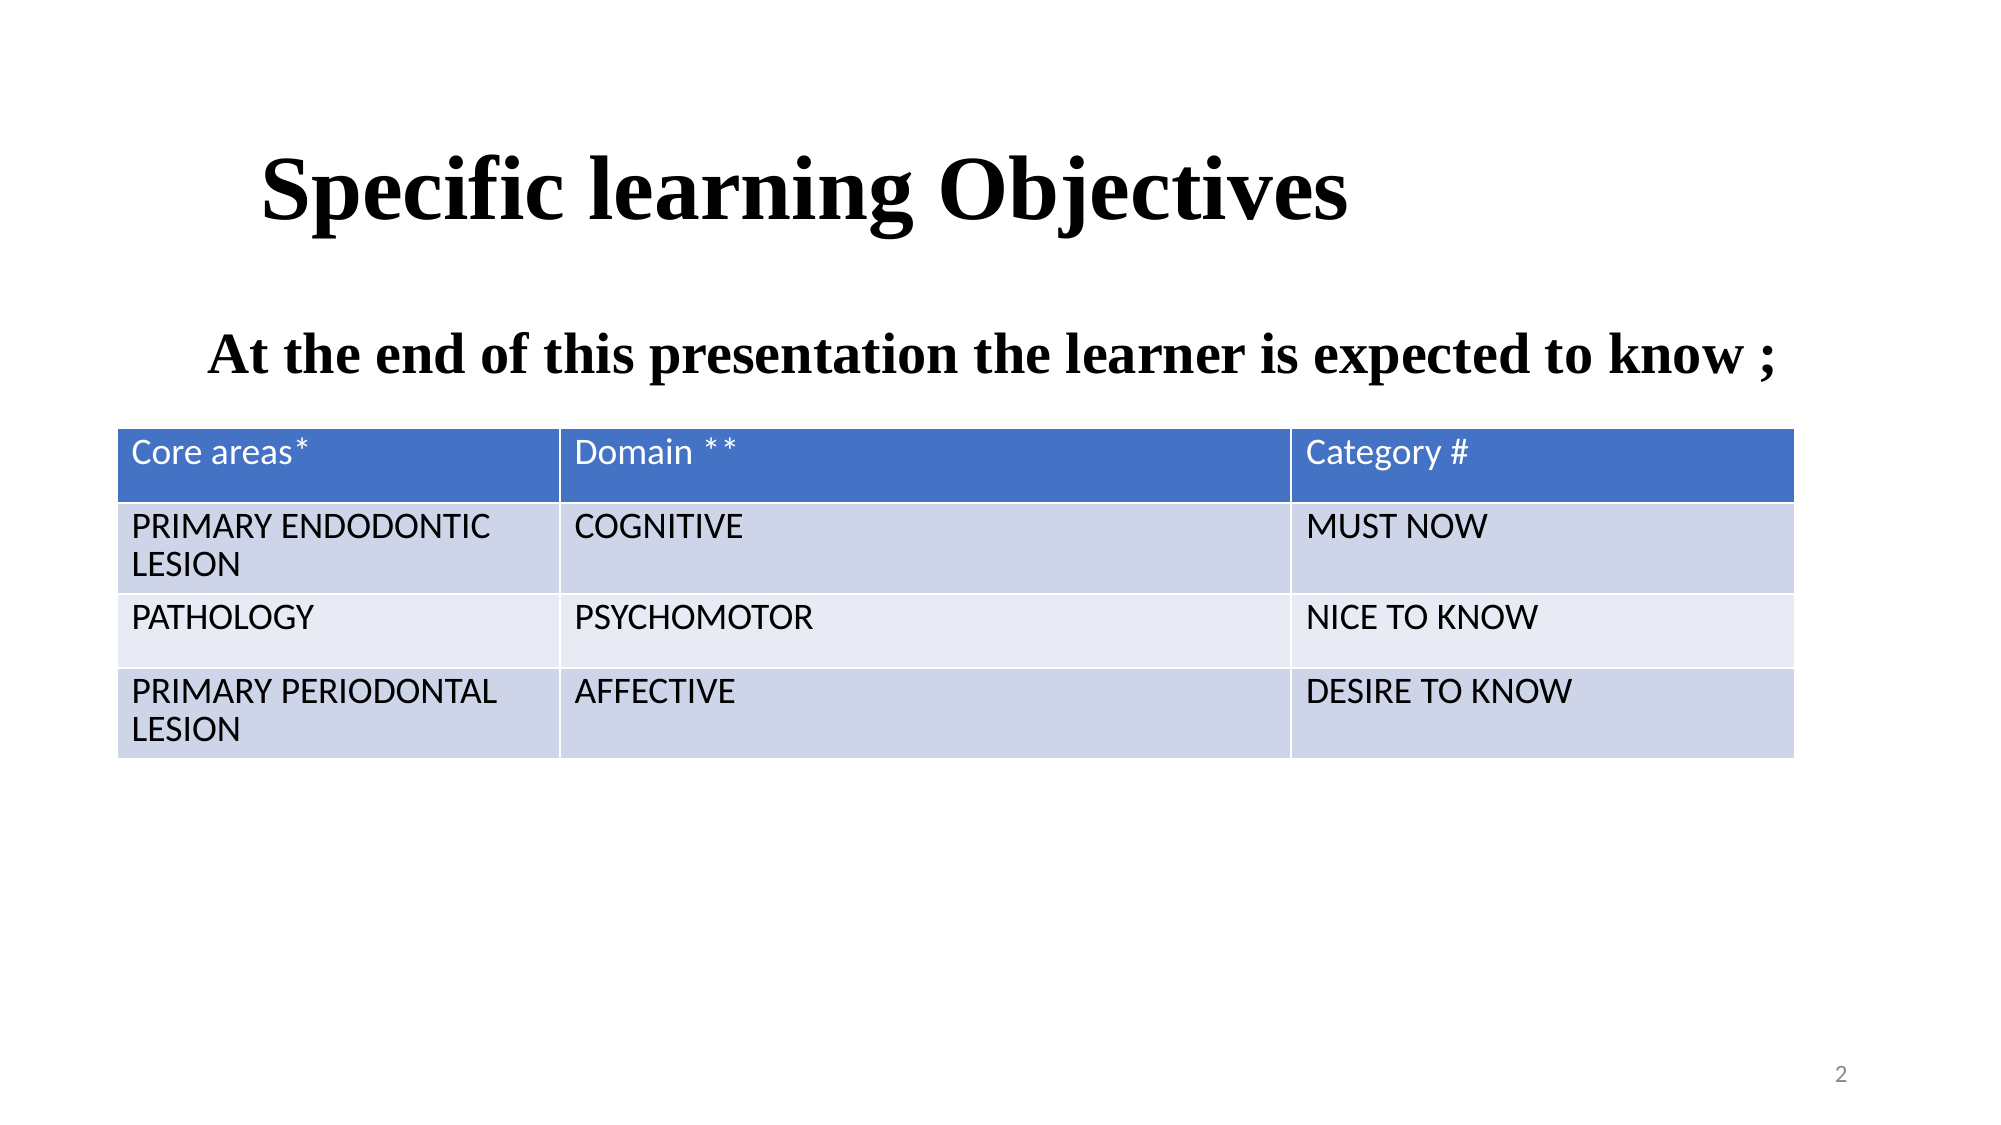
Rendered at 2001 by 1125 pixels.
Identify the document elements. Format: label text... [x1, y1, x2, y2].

table_cell COGNITIVE [561, 504, 1290, 593]
table_cell PRIMARY ENDODONTIC LESION [118, 504, 559, 593]
table_cell DESIRE TO KNOW [1292, 669, 1794, 758]
table_header Category # [1292, 429, 1794, 502]
table_cell PRIMARY PERIODONTAL LESION [118, 669, 559, 758]
title Specific learning Objectives [245, 99, 1765, 281]
table_cell NICE TO KNOW [1292, 595, 1794, 667]
table_cell AFFECTIVE [561, 669, 1290, 758]
slide_number 2 [1412, 1042, 1863, 1103]
table_cell PSYCHOMOTOR [561, 595, 1290, 667]
text_box At the end of this presentation the learner is expected to know ; [192, 308, 1800, 393]
table_cell PATHOLOGY [118, 595, 559, 667]
table_header Core areas* [118, 429, 559, 502]
table_cell MUST NOW [1292, 504, 1794, 593]
table_header Domain ** [561, 429, 1290, 502]
